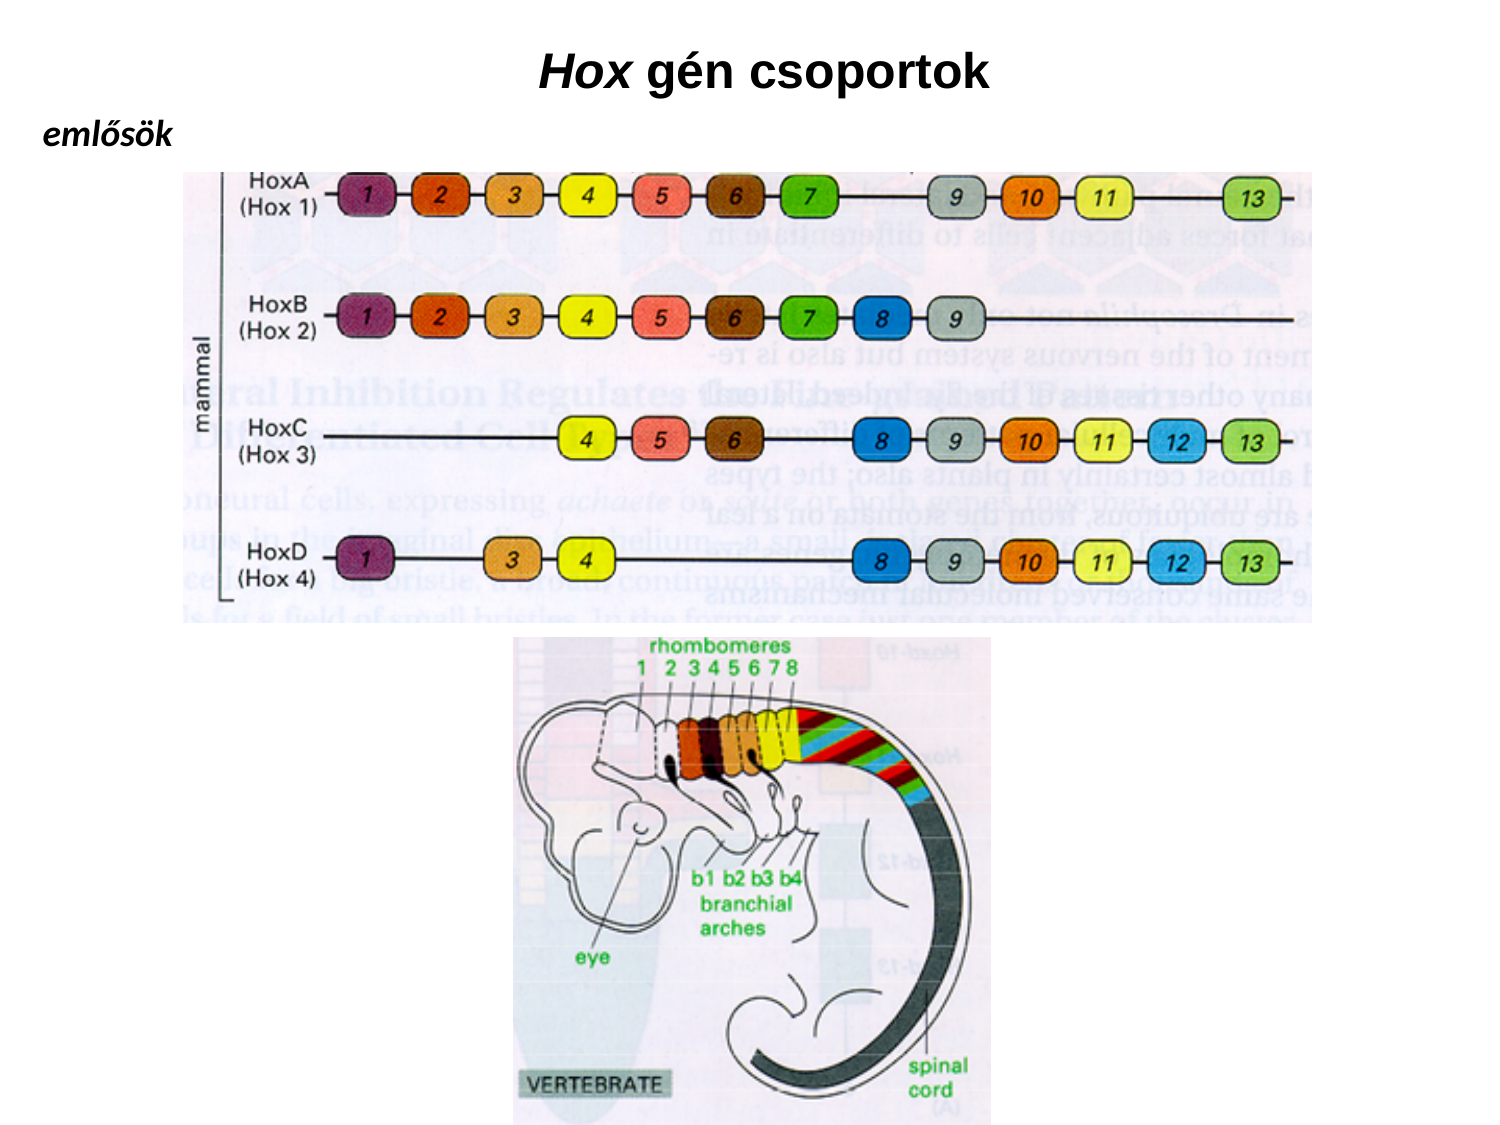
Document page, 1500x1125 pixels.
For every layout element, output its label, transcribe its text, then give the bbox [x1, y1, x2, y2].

text_box Hox gén csoportok [523, 30, 1006, 106]
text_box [513, 637, 992, 1125]
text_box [182, 172, 1312, 623]
text_box emlősök [27, 101, 188, 162]
